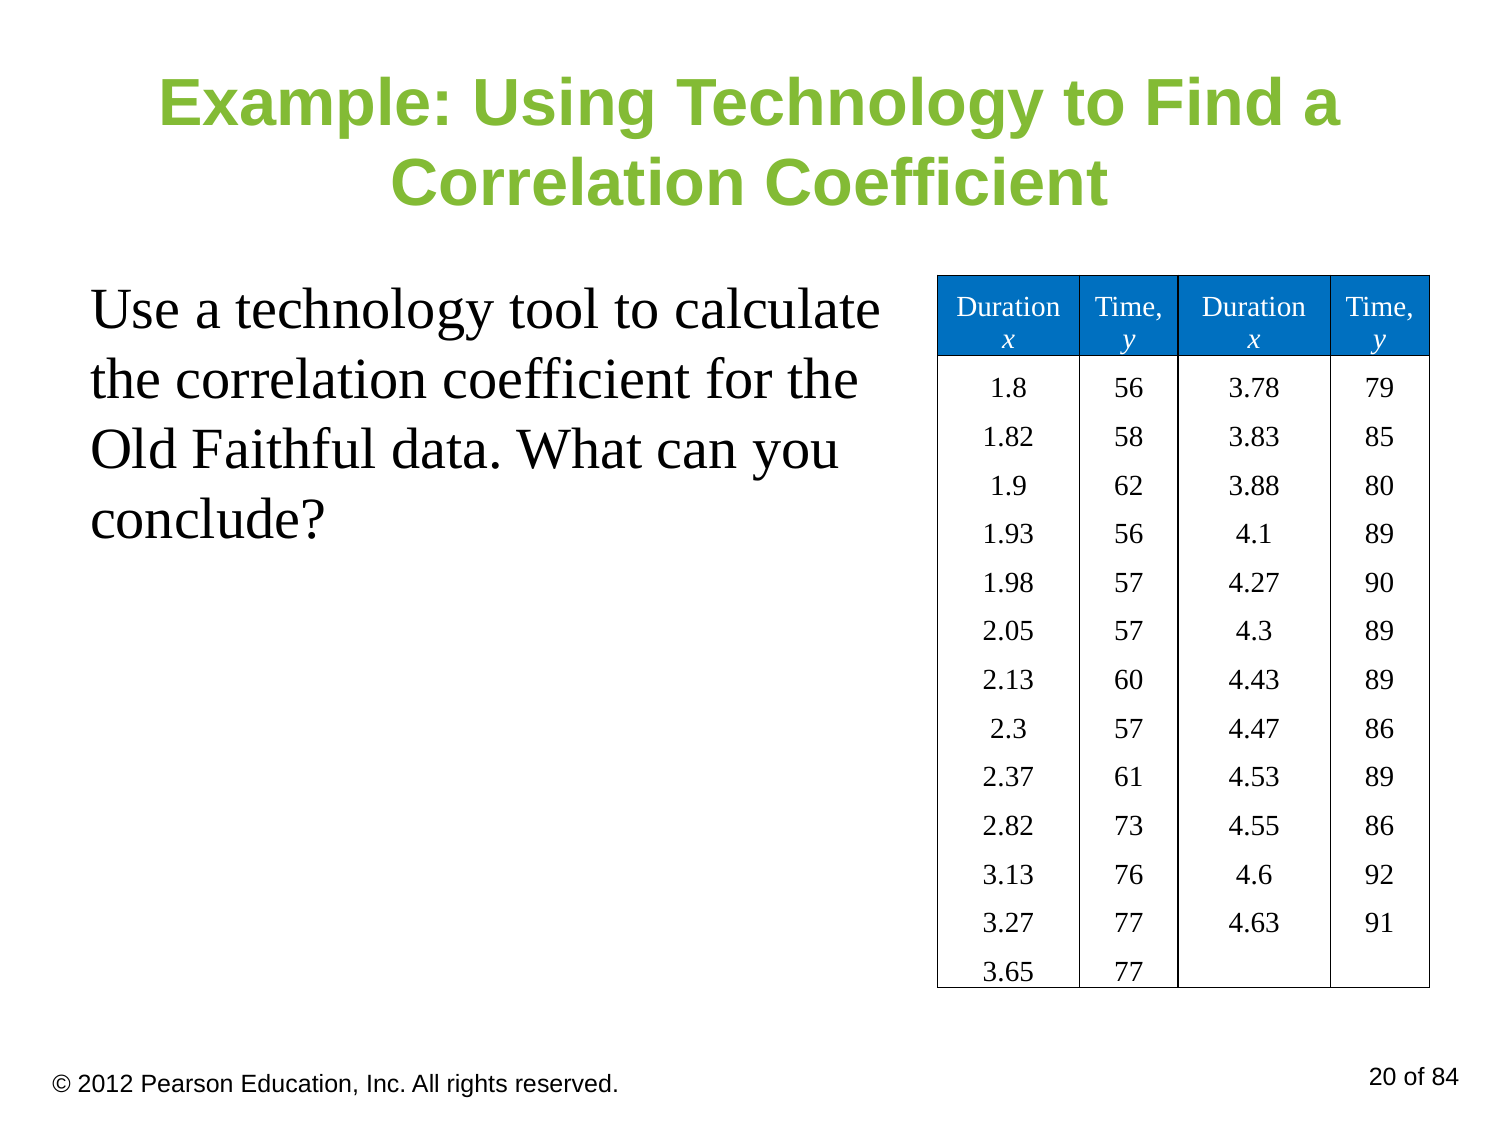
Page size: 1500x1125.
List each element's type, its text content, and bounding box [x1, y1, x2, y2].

table_cell 89 [1331, 501, 1429, 550]
table_cell 3.78 [1179, 356, 1330, 404]
table_cell 57 [1080, 550, 1177, 599]
table_cell 56 [1080, 356, 1177, 404]
table_cell 3.83 [1179, 404, 1330, 453]
table_header Duration x [1179, 276, 1330, 355]
table_cell 76 [1080, 842, 1177, 890]
table_cell 57 [1080, 696, 1177, 745]
table_cell 89 [1331, 647, 1429, 696]
table_cell 80 [1331, 453, 1429, 501]
table_cell 92 [1331, 842, 1429, 890]
table_cell 89 [1331, 599, 1429, 647]
table_cell 60 [1080, 647, 1177, 696]
table_cell 2.37 [938, 745, 1079, 793]
table_cell 4.63 [1179, 890, 1330, 939]
table_header Time, y [1331, 276, 1429, 355]
table_cell 90 [1331, 550, 1429, 599]
table_cell 4.43 [1179, 647, 1330, 696]
table_header Time, y [1080, 276, 1177, 355]
table_cell 1.98 [938, 550, 1079, 599]
table_cell 58 [1080, 404, 1177, 453]
table_cell 57 [1080, 599, 1177, 647]
table_cell 79 [1331, 356, 1429, 404]
table_cell 4.55 [1179, 793, 1330, 842]
table_cell 89 [1331, 745, 1429, 793]
table_cell 77 [1080, 939, 1177, 987]
list Use a technology tool to calculate the correlation coefficient for the Old Faithful data. What can you conclude? [75, 262, 938, 1005]
table_cell 4.3 [1179, 599, 1330, 647]
table_cell 4.47 [1179, 696, 1330, 745]
table_cell 3.13 [938, 842, 1079, 890]
text_box 20 of 84 [1124, 1052, 1475, 1113]
table_cell 91 [1331, 890, 1429, 939]
title Example: Using Technology to Find a Correlation Coefficient [75, 45, 1425, 233]
table_cell 3.65 [938, 939, 1079, 987]
table_cell [1179, 939, 1330, 987]
table_cell 86 [1331, 696, 1429, 745]
text_box © 2012 Pearson Education, Inc. All rights reserved. [37, 1052, 750, 1113]
table_cell 1.9 [938, 453, 1079, 501]
table_cell 1.93 [938, 501, 1079, 550]
table_cell 3.88 [1179, 453, 1330, 501]
table_cell 61 [1080, 745, 1177, 793]
table_cell 2.05 [938, 599, 1079, 647]
table_cell 4.27 [1179, 550, 1330, 599]
table_cell 2.13 [938, 647, 1079, 696]
table_cell 4.53 [1179, 745, 1330, 793]
table_cell 86 [1331, 793, 1429, 842]
table_cell 4.1 [1179, 501, 1330, 550]
table_cell [1331, 939, 1429, 987]
table_cell 2.82 [938, 793, 1079, 842]
table_cell 1.8 [938, 356, 1079, 404]
table_cell 62 [1080, 453, 1177, 501]
table_cell 4.6 [1179, 842, 1330, 890]
table_cell 3.27 [938, 890, 1079, 939]
table_cell 2.3 [938, 696, 1079, 745]
table_cell 77 [1080, 890, 1177, 939]
table_cell 56 [1080, 501, 1177, 550]
table_cell 85 [1331, 404, 1429, 453]
table_cell 73 [1080, 793, 1177, 842]
table_cell 1.82 [938, 404, 1079, 453]
table_header Duration x [938, 276, 1079, 355]
